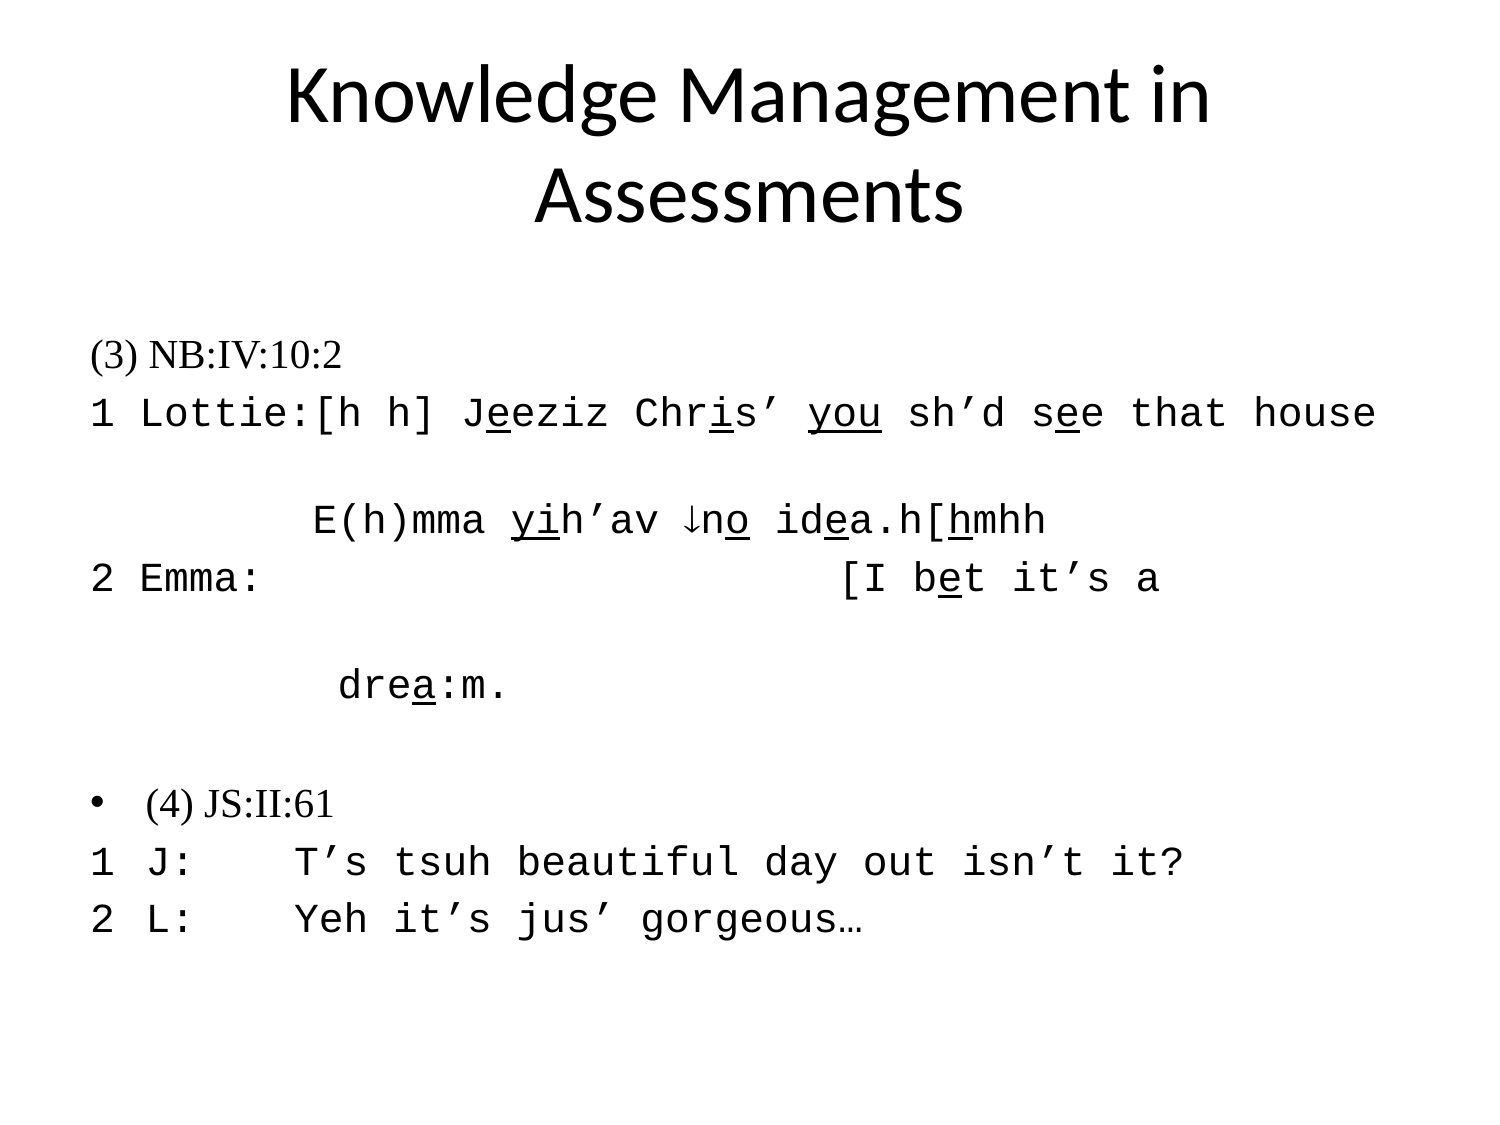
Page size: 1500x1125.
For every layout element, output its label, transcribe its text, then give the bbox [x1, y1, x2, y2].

list (3) NB:IV:10:2 1 Lottie:[h h] Jeeziz Chris’ you sh’d see that house E(h)mma yih’av no idea.h[hmhh 2 Emma: [I bet it’s a drea:m. (4) JS:II:61 1 J: T’s tsuh beautiful day out isn’t it? 2 L: Yeh it’s jus’ gorgeous… [75, 262, 1425, 1005]
title Knowledge Management in Assessments [75, 45, 1425, 233]
